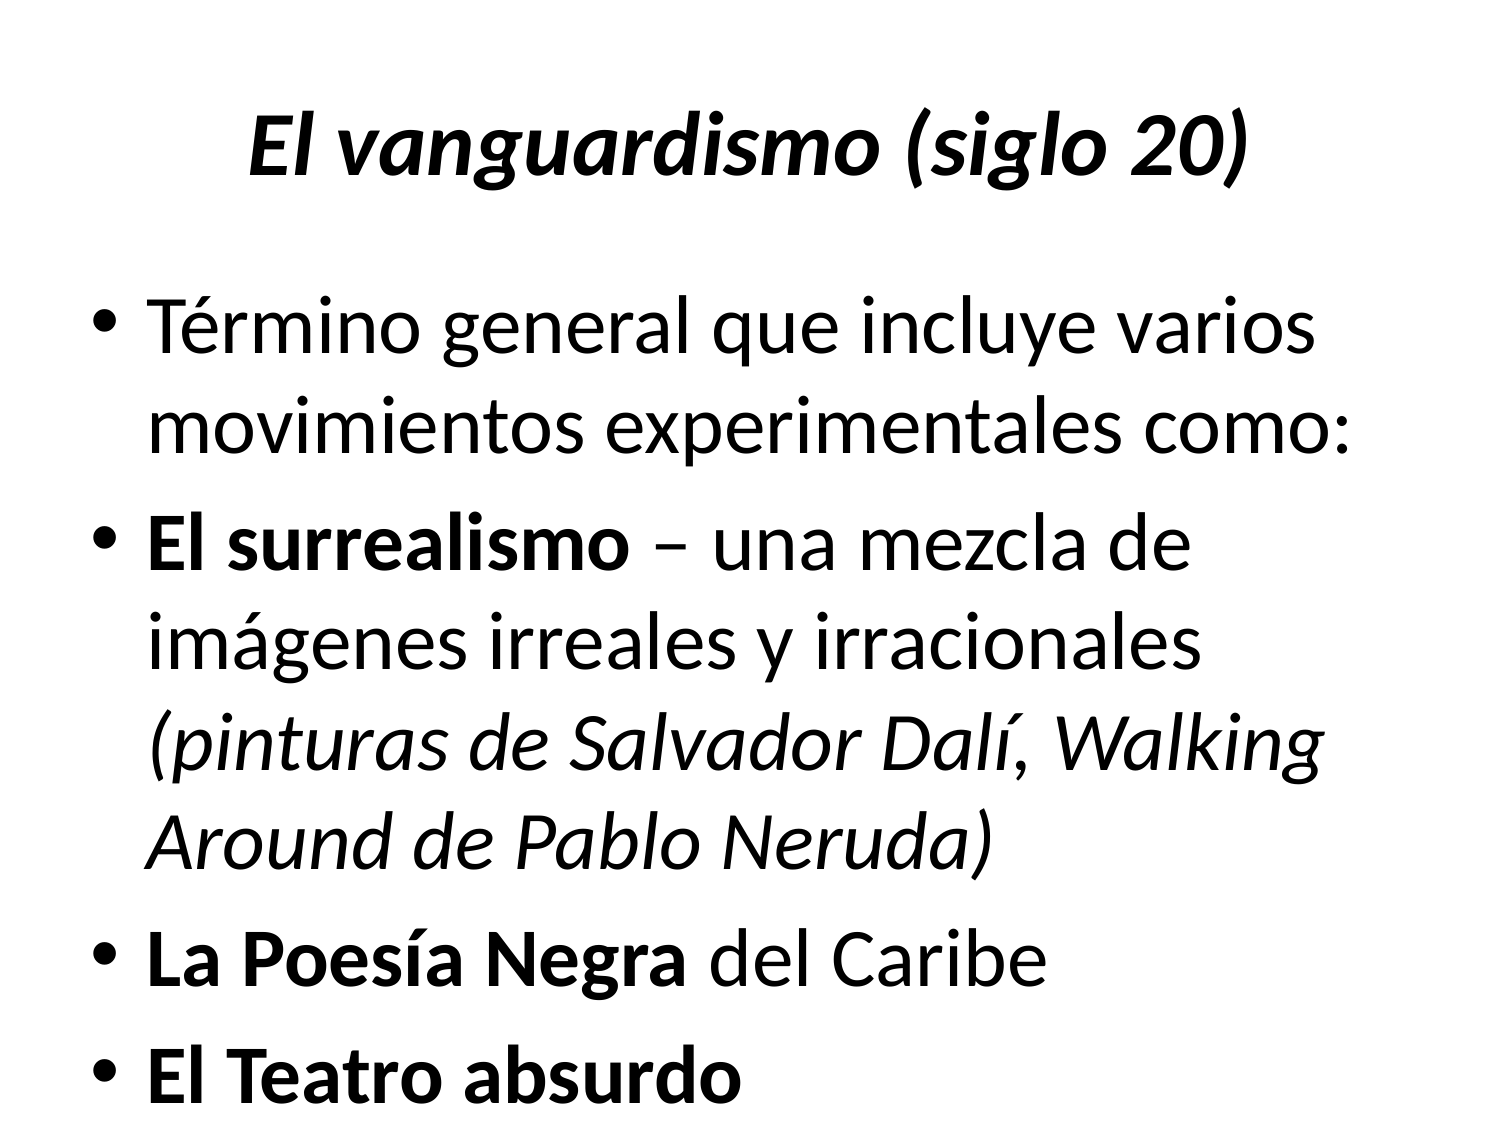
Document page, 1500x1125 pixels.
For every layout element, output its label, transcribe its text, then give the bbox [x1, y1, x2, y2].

title El vanguardismo (siglo 20) [75, 45, 1425, 233]
list Término general que incluye varios movimientos experimentales como: El surrealismo – una mezcla de imágenes irreales y irracionales (pinturas de Salvador Dalí, Walking Around de Pablo Neruda) La Poesía Negra del Caribe El Teatro absurdo [75, 262, 1425, 1005]
